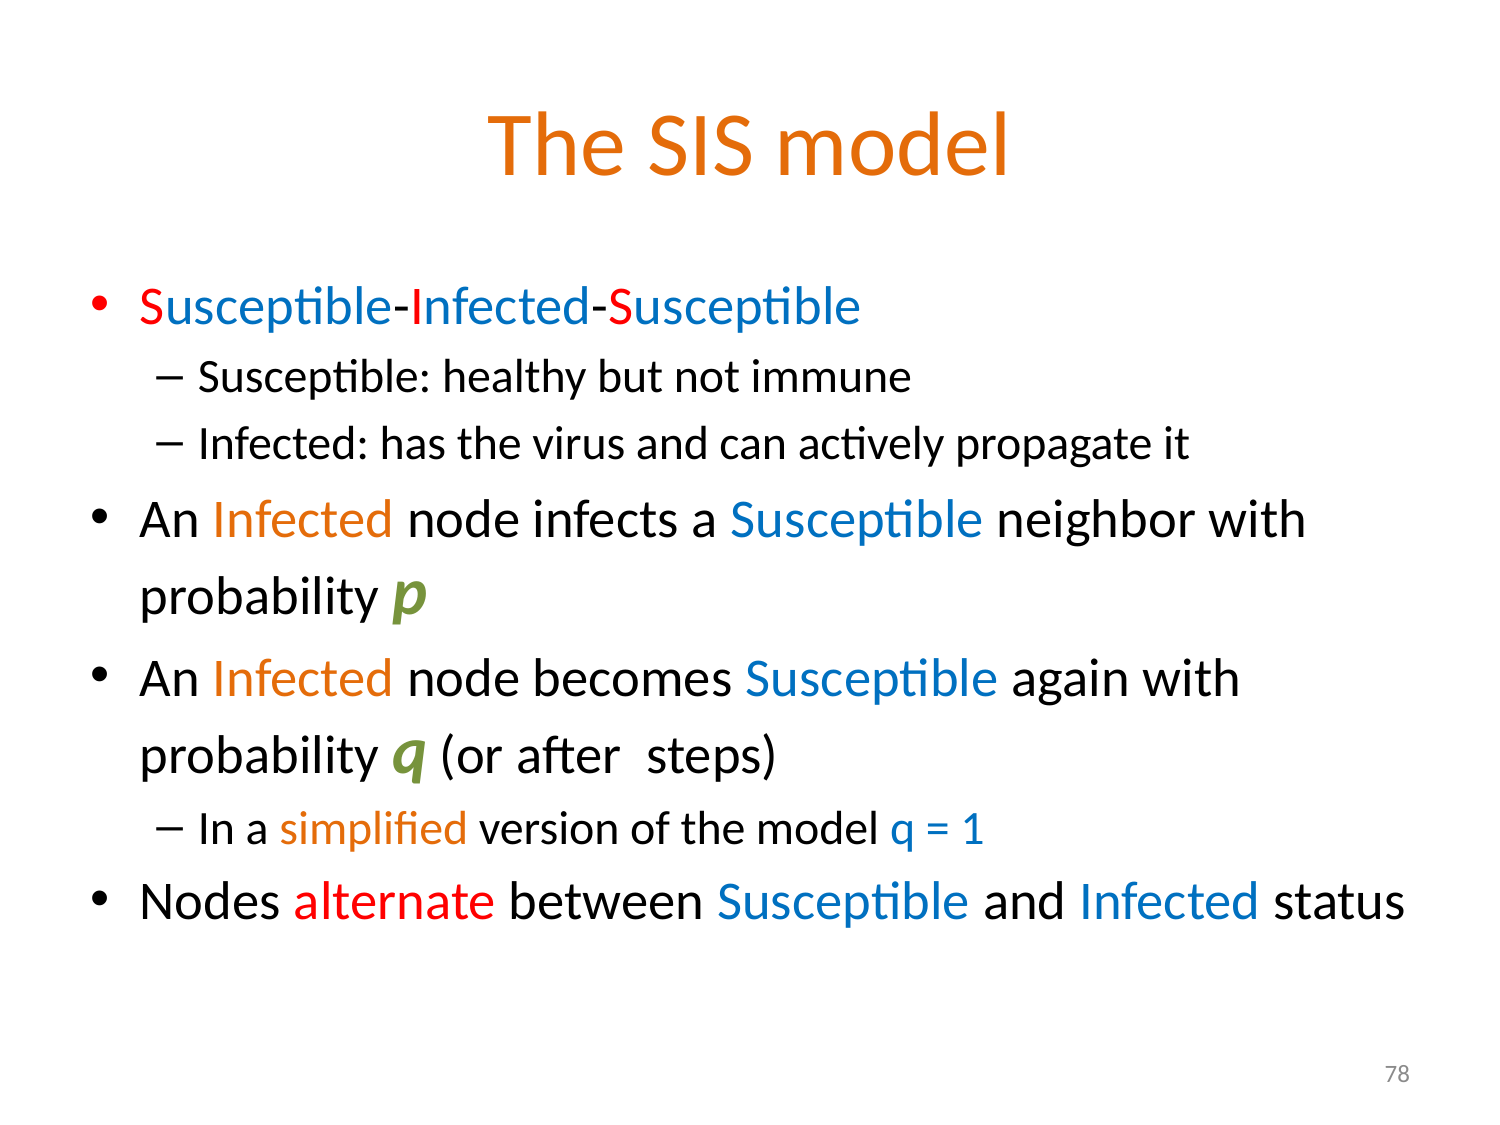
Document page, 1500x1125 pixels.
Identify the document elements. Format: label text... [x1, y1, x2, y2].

title The SIS model [75, 45, 1425, 233]
slide_number 78 [1074, 1042, 1425, 1103]
